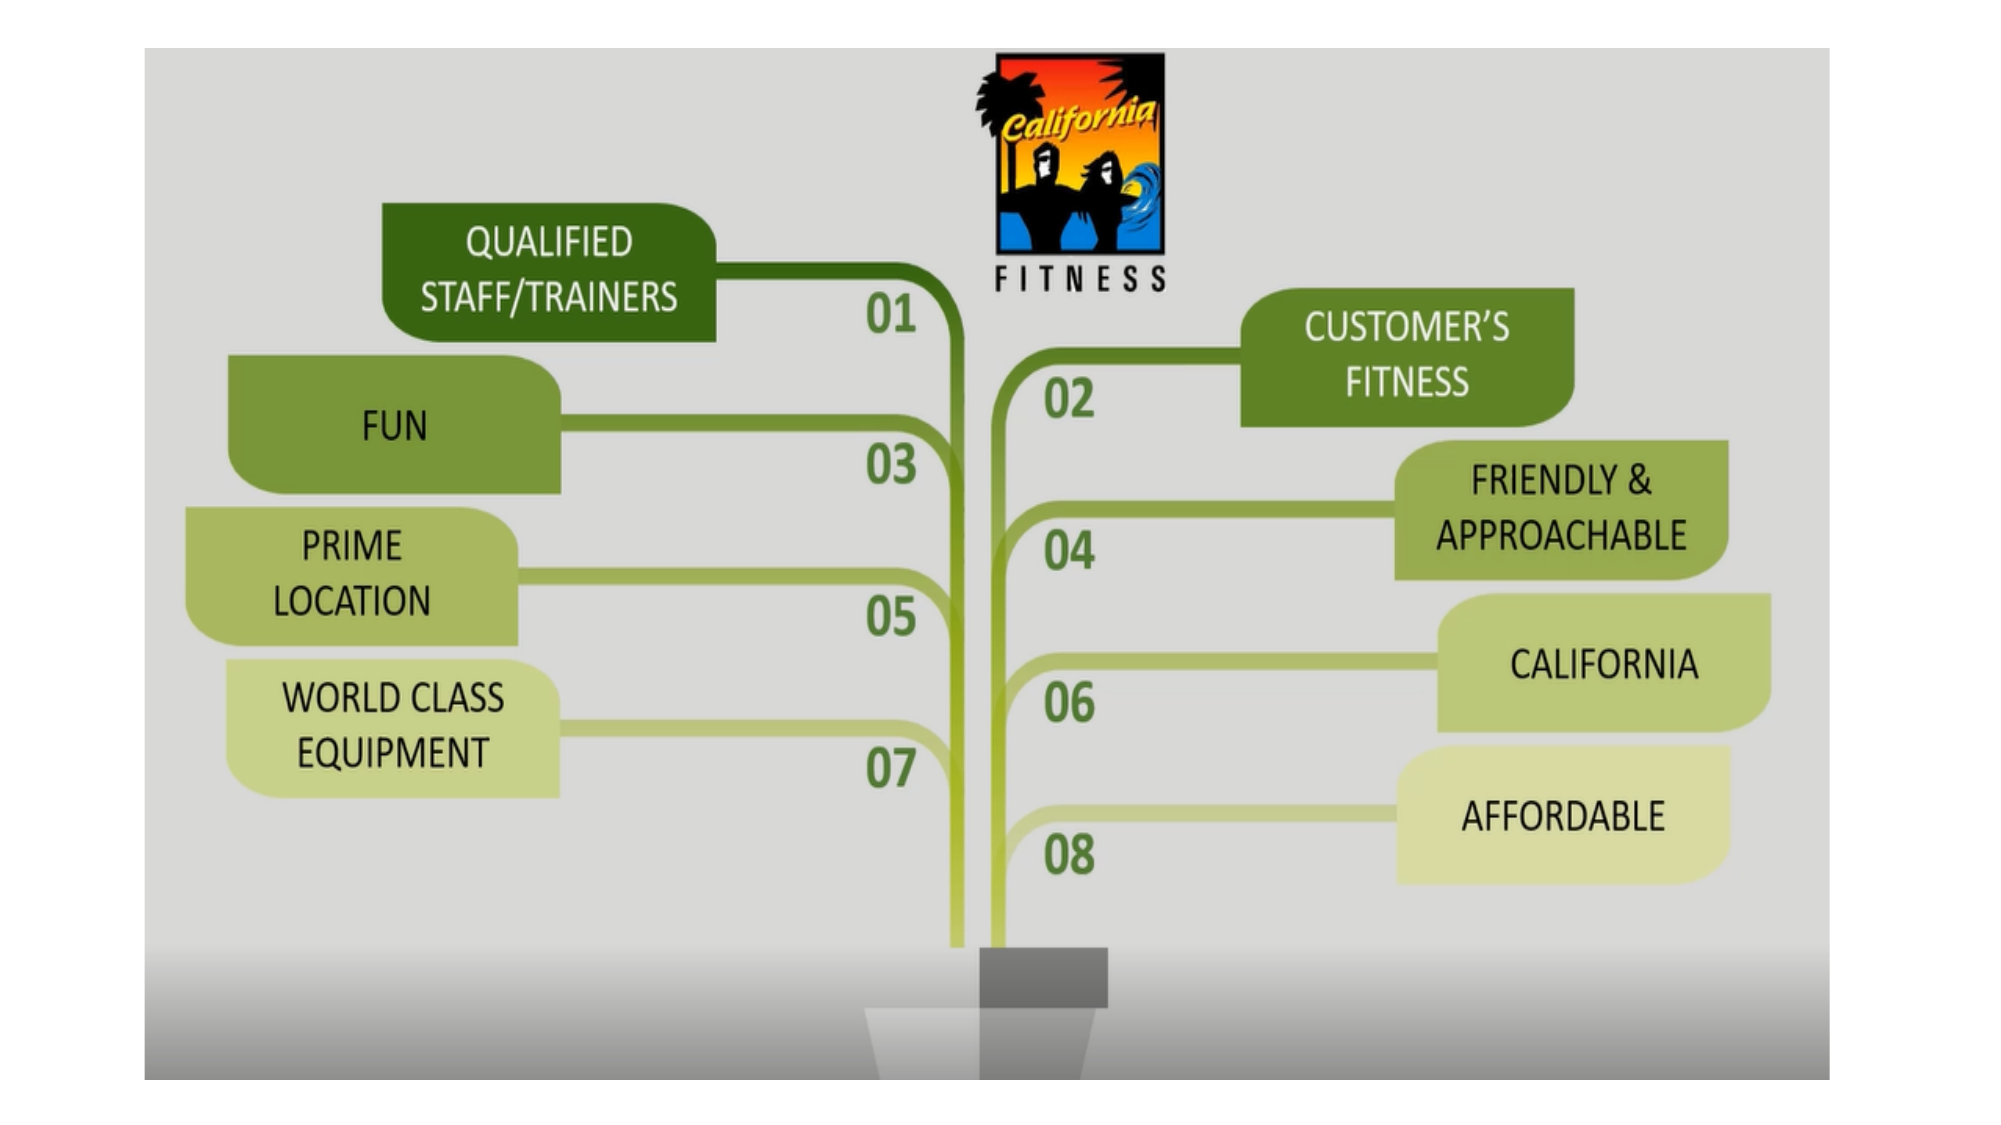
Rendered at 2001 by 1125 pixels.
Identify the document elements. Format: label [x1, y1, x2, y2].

list [144, 48, 1830, 1080]
